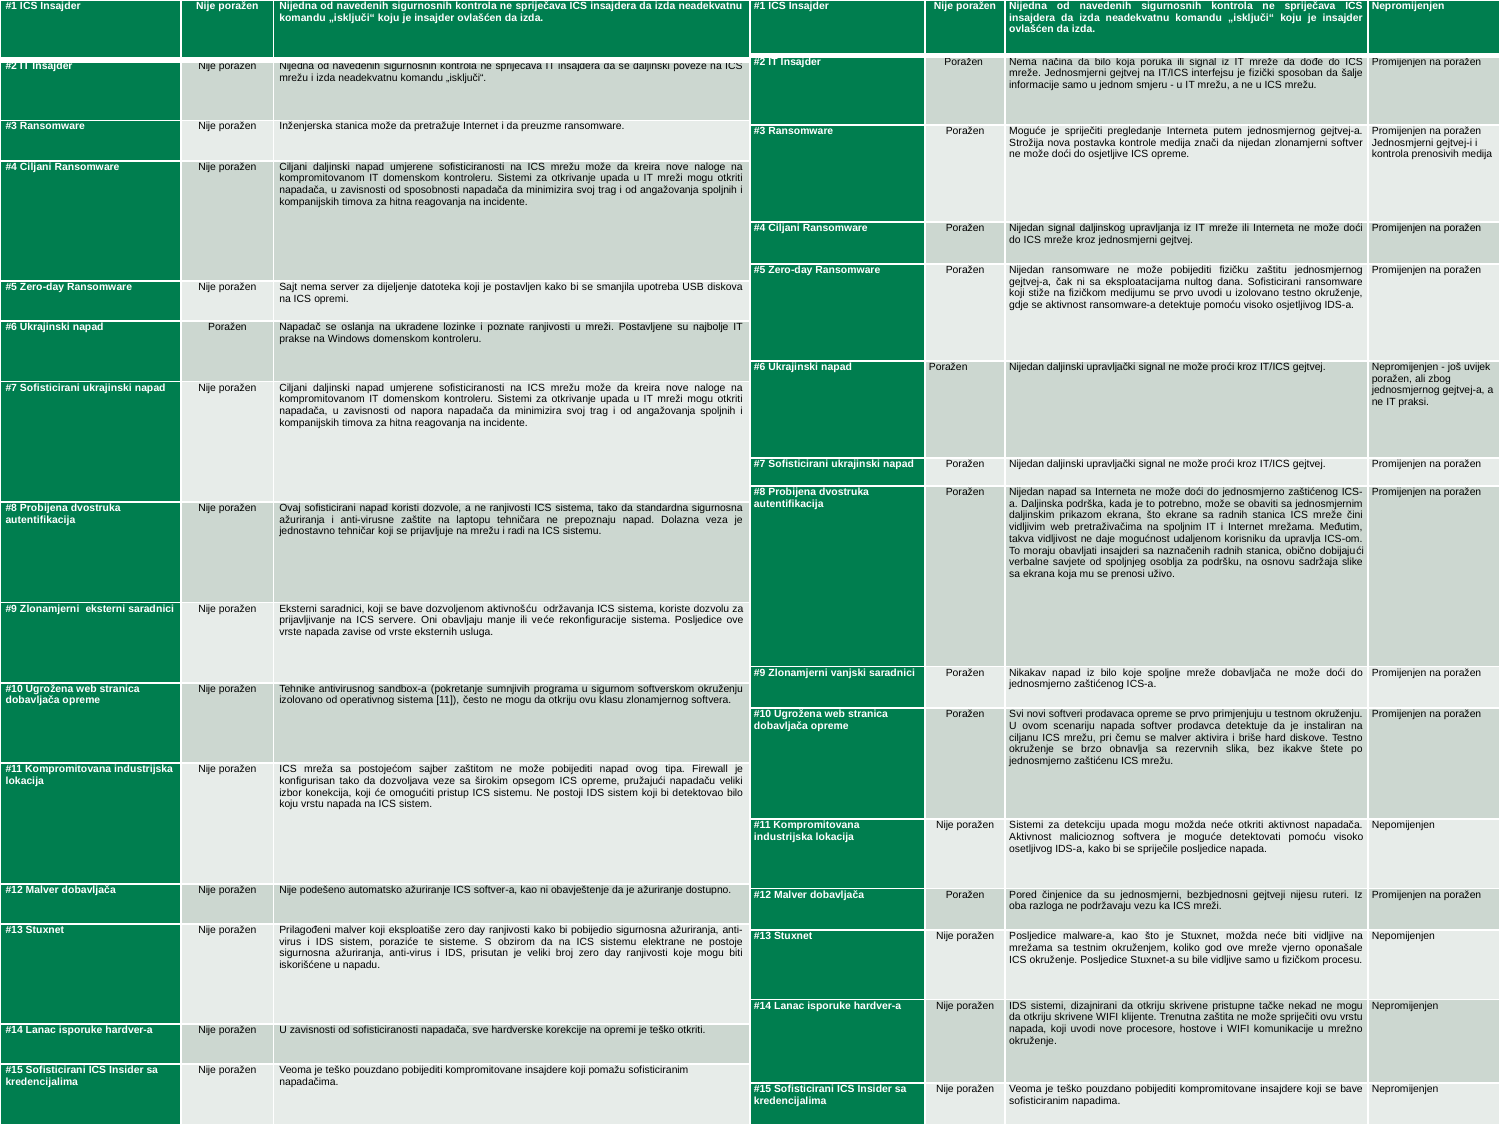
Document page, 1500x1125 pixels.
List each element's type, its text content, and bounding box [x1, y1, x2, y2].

table_cell Nije poražen [182, 764, 273, 883]
table_cell Promijenjen na poražen [1369, 265, 1499, 360]
table_cell Promijenjen na poražen Jednosmjerni gejtvej-i i kontrola prenosivih medija [1369, 126, 1499, 221]
table_cell #12 Malver dobavljača [1, 885, 180, 923]
table_cell Pored činjenice da su jednosmjerni, bezbjednosni gejtveji nijesu ruteri. Iz oba razloga ne podržavaju vezu ka ICS mreži. [1006, 889, 1367, 929]
table_cell #9 Zlonamjerni vanjski saradnici [751, 667, 924, 707]
table_header Nepromijenjen [1369, 1, 1499, 53]
table_cell Nije poražen [182, 382, 273, 501]
table_cell #2 IT Insajder [1, 63, 180, 120]
table_cell Sajt nema server za dijeljenje datoteka koji je postavljen kako bi se smanjila upotreba USB diskova na ICS opremi. [274, 282, 749, 320]
table_cell #4 Ciljani Ransomware [1, 162, 180, 280]
table_cell Poražen [926, 58, 1004, 124]
table_header Nijedna od navedenih sigurnosnih kontrola ne spriječava ICS insajdera da izda neadekvatnu komandu „isključi“ koju je insajder ovlašćen da izda. [1006, 1, 1367, 53]
table_cell Poražen [182, 322, 273, 381]
table_cell Promijenjen na poražen [1369, 58, 1499, 124]
table_cell #10 Ugrožena web stranica dobavljača opreme [1, 684, 180, 762]
table_cell #4 Ciljani Ransomware [751, 223, 924, 263]
table_cell Nikakav napad iz bilo koje spoljne mreže dobavljača ne može doći do jednosmjerno zaštićenog ICS-a. [1006, 667, 1367, 707]
table_cell IDS sistemi, dizajnirani da otkriju skrivene pristupne tačke nekad ne mogu da otkriju skrivene WIFI klijente. Trenutna zaštita ne može spriječiti ovu vrstu napada, koji uvodi nove procesore, hostove i WIFI komunikacije u mrežno okruženje. [1006, 1000, 1367, 1082]
table_cell Nema načina da bilo koja poruka ili signal iz IT mreže da dođe do ICS mreže. Jednosmjerni gejtvej na IT/ICS interfejsu je fizički sposoban da šalje informacije samo u jednom smjeru - u IT mrežu, a ne u ICS mrežu. [1006, 58, 1367, 124]
table_cell Nije poražen [926, 1084, 1004, 1124]
table_cell #3 Ransomware [1, 121, 180, 160]
table_cell Nijedan daljinski upravljački signal ne može proći kroz IT/ICS gejtvej. [1006, 362, 1367, 457]
table_cell Poražen [926, 223, 1004, 263]
table_cell Nije poražen [182, 603, 273, 682]
table_cell Poražen [926, 126, 1004, 221]
table_cell Poražen [926, 362, 1004, 457]
table_cell #3 Ransomware [751, 126, 924, 221]
table_cell Nije poražen [182, 684, 273, 762]
table_cell #14 Lanac isporuke hardver-a [751, 1000, 924, 1082]
table_cell Poražen [926, 709, 1004, 818]
table_cell Nije poražen [926, 1000, 1004, 1082]
table_cell Nepromijenjen [1369, 1000, 1499, 1082]
table_cell Nije poražen [182, 1025, 273, 1063]
table_cell #2 IT Insajder [751, 58, 924, 124]
table_cell Nije poražen [182, 503, 273, 602]
table_cell Nijedan napad sa Interneta ne može doći do jednosmjerno zaštićenog ICS-a. Daljinska podrška, kada je to potrebno, može se obaviti sa jednosmjernim daljinskim prikazom ekrana, što ekrane sa radnih stanica ICS mreže čini vidljivim web pretraživačima na spoljnim IT i Internet mrežama. Međutim, takva vidljivost ne daje mogućnost udaljenom korisniku da upravlja ICS-om. To moraju obavljati insajderi sa naznačenih radnih stanica, obično dobijajući verbalne savjete od spoljnjeg osoblja za podršku, na osnovu sadržaja slike sa ekrana koja mu se prenosi uživo. [1006, 487, 1367, 666]
table_header Nije poražen [926, 1, 1004, 53]
table_cell Nije poražen [182, 162, 273, 280]
table_cell #15 Sofisticirani ICS Insider sa kredencijalima [1, 1065, 180, 1124]
table_cell Nije poražen [926, 931, 1004, 999]
table_cell Posljedice malware-a, kao što je Stuxnet, možda neće biti vidljive na mrežama sa testnim okruženjem, koliko god ove mreže vjerno oponašale ICS okruženje. Posljedice Stuxnet-a su bile vidljive samo u fizičkom procesu. [1006, 931, 1367, 999]
table_cell Prilagođeni malver koji eksploatiše zero day ranjivosti kako bi pobijedio sigurnosna ažuriranja, anti-virus i IDS sistem, poraziće te sisteme. S obzirom da na ICS sistemu elektrane ne postoje sigurnosna ažuriranja, anti-virus i IDS, prisutan je veliki broj zero day ranjivosti koje mogu biti iskorišćene u napadu. [274, 925, 749, 1023]
table_cell #9 Zlonamjerni eksterni saradnici [1, 603, 180, 682]
table_cell Veoma je teško pouzdano pobijediti kompromitovane insajdere koji pomažu sofisticiranim napadačima. [274, 1065, 749, 1124]
table_cell Promijenjen na poražen [1369, 487, 1499, 666]
table_header #1 ICS Insajder [751, 1, 924, 53]
table_cell Promijenjen na poražen [1369, 459, 1499, 485]
table_cell Nijedan ransomware ne može pobijediti fizičku zaštitu jednosmjernog gejtvej-a, čak ni sa eksploatacijama nultog dana. Sofisticirani ransomware koji stiže na fizičkom medijumu se prvo uvodi u izolovano testno okruženje, gdje se aktivnost ransomware-a detektuje pomoću visoko osjetljivog IDS-a. [1006, 265, 1367, 360]
table_cell #7 Sofisticirani ukrajinski napad [1, 382, 180, 501]
table_cell #13 Stuxnet [751, 931, 924, 999]
table_cell #8 Probijena dvostruka autentifikacija [751, 487, 924, 666]
table_cell ICS mreža sa postojećom sajber zaštitom ne može pobijediti napad ovog tipa. Firewall je konfigurisan tako da dozvoljava veze sa širokim opsegom ICS opreme, pružajući napadaču veliki izbor konekcija, koji će omogućiti pristup ICS sistemu. Ne postoji IDS sistem koji bi detektovao bilo koju vrstu napada na ICS sistem. [274, 764, 749, 883]
table_cell Promijenjen na poražen [1369, 223, 1499, 263]
table_cell Sistemi za detekciju upada mogu možda neće otkriti aktivnost napadača. Aktivnost malicioznog softvera je moguće detektovati pomoću visoko osetljivog IDS-a, kako bi se spriječile posljedice napada. [1006, 820, 1367, 888]
table_cell Nepomijenjen [1369, 820, 1499, 888]
table_cell U zavisnosti od sofisticiranosti napadača, sve hardverske korekcije na opremi je teško otkriti. [274, 1025, 749, 1063]
table_cell Nijedan daljinski upravljački signal ne može proći kroz IT/ICS gejtvej. [1006, 459, 1367, 485]
table_cell Nije podešeno automatsko ažuriranje ICS softver-a, kao ni obavještenje da je ažuriranje dostupno. [274, 885, 749, 923]
table_cell #8 Probijena dvostruka autentifikacija [1, 503, 180, 602]
table_cell Nijedna od navedenih sigurnosnih kontrola ne spriječava IT insajdera da se daljinski poveze na ICS mrežu i izda neadekvatnu komandu „isključi“. [274, 63, 749, 120]
table_cell #10 Ugrožena web stranica dobavljača opreme [751, 709, 924, 818]
table_header #1 ICS Insajder [1, 1, 180, 57]
table_cell #7 Sofisticirani ukrajinski napad [751, 459, 924, 485]
table_cell Nepromijenjen [1369, 1084, 1499, 1124]
table_cell Nije poražen [182, 121, 273, 160]
table_cell Nije poražen [182, 1065, 273, 1124]
table_cell Nijedan signal daljinskog upravljanja iz IT mreže ili Interneta ne može doći do ICS mreže kroz jednosmjerni gejtvej. [1006, 223, 1367, 263]
table_cell Svi novi softveri prodavaca opreme se prvo primjenjuju u testnom okruženju. U ovom scenariju napada softver prodavca detektuje da je instaliran na ciljanu ICS mrežu, pri čemu se malver aktivira i briše hard diskove. Testno okruženje se brzo obnavlja sa rezervnih slika, bez ikakve štete po jednosmjerno zaštićenu ICS mrežu. [1006, 709, 1367, 818]
table_cell #11 Kompromitovana industrijska lokacija [1, 764, 180, 883]
table_cell Promijenjen na poražen [1369, 709, 1499, 818]
table_cell Nije poražen [182, 925, 273, 1023]
table_cell Ciljani daljinski napad umjerene sofisticiranosti na ICS mrežu može da kreira nove naloge na kompromitovanom IT domenskom kontroleru. Sistemi za otkrivanje upada u IT mreži mogu otkriti napadača, u zavisnosti od napora napadača da minimizira svoj trag i od angažovanja spoljnih i kompanijskih timova za hitna reagovanja na incidente. [274, 382, 749, 501]
table_cell Tehnike antivirusnog sandbox-a (pokretanje sumnjivih programa u sigurnom softverskom okruženju izolovano od operativnog sistema [11]), često ne mogu da otkriju ovu klasu zlonamjernog softvera. [274, 684, 749, 762]
table_cell Nije poražen [182, 885, 273, 923]
table_cell Poražen [926, 487, 1004, 666]
table_cell Napadač se oslanja na ukradene lozinke i poznate ranjivosti u mreži. Postavljene su najbolje IT prakse na Windows domenskom kontroleru. [274, 322, 749, 381]
table_cell Promijenjen na poražen [1369, 667, 1499, 707]
table_cell Poražen [926, 889, 1004, 929]
table_cell Moguće je spriječiti pregledanje Interneta putem jednosmjernog gejtvej-a. Strožija nova postavka kontrole medija znači da nijedan zlonamjerni softver ne može doći do osjetljive ICS opreme. [1006, 126, 1367, 221]
table_cell Poražen [926, 459, 1004, 485]
table_cell Ciljani daljinski napad umjerene sofisticiranosti na ICS mrežu može da kreira nove naloge na kompromitovanom IT domenskom kontroleru. Sistemi za otkrivanje upada u IT mreži mogu otkriti napadača, u zavisnosti od sposobnosti napadača da minimizira svoj trag i od angažovanja spoljnih i kompanijskih timova za hitna reagovanja na incidente. [274, 162, 749, 280]
table_header Nije poražen [182, 1, 273, 57]
table_cell Nije poražen [182, 282, 273, 320]
table_header Nijedna od navedenih sigurnosnih kontrola ne spriječava ICS insajdera da izda neadekvatnu komandu „isključi“ koju je insajder ovlašćen da izda. [274, 1, 749, 57]
table_cell Veoma je teško pouzdano pobijediti kompromitovane insajdere koji se bave sofisticiranim napadima. [1006, 1084, 1367, 1124]
table_cell #6 Ukrajinski napad [1, 322, 180, 381]
table_cell Nepomijenjen [1369, 931, 1499, 999]
table_cell #14 Lanac isporuke hardver-a [1, 1025, 180, 1063]
table_cell #5 Zero-day Ransomware [1, 282, 180, 320]
table_cell #12 Malver dobavljača [751, 889, 924, 929]
table_cell #11 Kompromitovana industrijska lokacija [751, 820, 924, 888]
table_cell Poražen [926, 265, 1004, 360]
table_cell Ovaj sofisticirani napad koristi dozvole, a ne ranjivosti ICS sistema, tako da standardna sigurnosna ažuriranja i anti-virusne zaštite na laptopu tehničara ne prepoznaju napad. Dolazna veza je jednostavno tehničar koji se prijavljuje na mrežu i radi na ICS sistemu. [274, 503, 749, 602]
table_cell Nije poražen [926, 820, 1004, 888]
table_cell #6 Ukrajinski napad [751, 362, 924, 457]
table_cell Nije poražen [182, 63, 273, 120]
table_cell #5 Zero-day Ransomware [751, 265, 924, 360]
table_cell #13 Stuxnet [1, 925, 180, 1023]
table_cell #15 Sofisticirani ICS Insider sa kredencijalima [751, 1084, 924, 1124]
table_cell Nepromijenjen - još uvijek poražen, ali zbog jednosmjernog gejtvej-a, a ne IT praksi. [1369, 362, 1499, 457]
table_cell Poražen [926, 667, 1004, 707]
table_cell Inženjerska stanica može da pretražuje Internet i da preuzme ransomware. [274, 121, 749, 160]
table_cell Promijenjen na poražen [1369, 889, 1499, 929]
table_cell Eksterni saradnici, koji se bave dozvoljenom aktivnošću održavanja ICS sistema, koriste dozvolu za prijavljivanje na ICS servere. Oni obavljaju manje ili veće rekonfiguracije sistema. Posljedice ove vrste napada zavise od vrste eksternih usluga. [274, 603, 749, 682]
